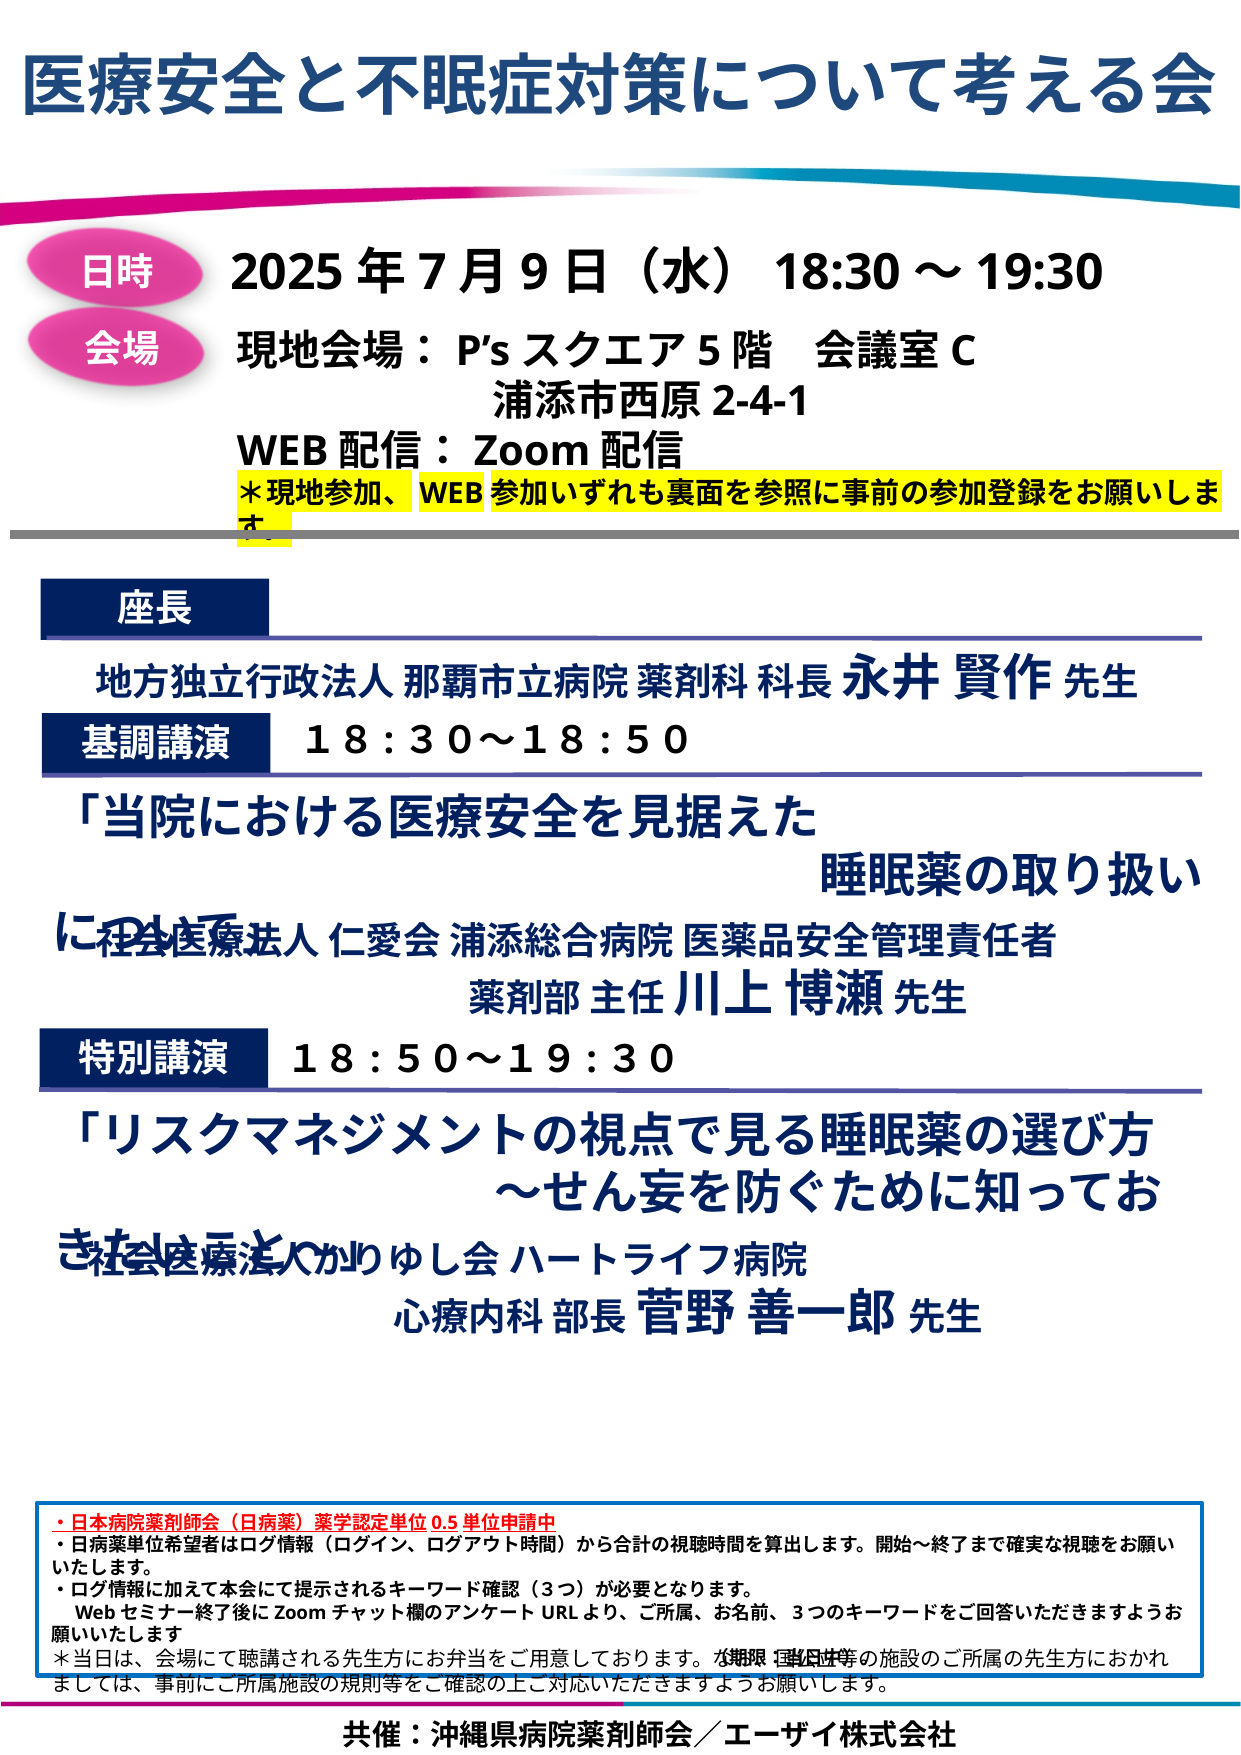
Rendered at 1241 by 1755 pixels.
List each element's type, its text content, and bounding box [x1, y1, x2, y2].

text_box 2025年7月9日（水）18:30～19:30 [230, 239, 1241, 300]
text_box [26, 306, 206, 388]
text_box 医療安全と不眠症対策について考える会 [0, 35, 1241, 130]
picture [0, 164, 1241, 228]
text_box 座長 [40, 578, 270, 640]
text_box 「当院における医療安全を見据えた 睡眠薬の取り扱いについて」 [37, 779, 1220, 967]
text_box ・日本病院薬剤師会（日病薬）薬学認定単位0.5単位申請中 ・日病薬単位希望者はログ情報（ログイン、ログアウト時間）から合計の視聴時間を算出します。開始～終了まで確実な視聴をお願いいたします。 ・ログ情報に加えて本会にて提示されるキーワード確認（３つ）が必要となります。 Webセミナー終了後にZoomチャット欄のアンケートURLより、ご所属、お名前、3つのキーワードをご回答いただきますようお願いいたします （期限：当日中）。 [36, 1503, 1203, 1676]
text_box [25, 227, 205, 305]
text_box １８:５０～１９:３０ [271, 1030, 739, 1088]
text_box ＊当日は、会場にて聴講される先生方にお弁当をご用意しております。なお、国公立等の施設のご所属の先生方におかれましては、事前にご所属施設の規則等をご確認の上ご対応いただきますようお願いします。 [36, 1638, 1193, 1701]
text_box 社会医療法人 仁愛会 浦添総合病院 医薬品安全管理責任者 薬剤部 主任 川上 博瀬 先生 [54, 909, 1236, 1030]
text_box 現地会場：P’sスクエア5階 会議室C 浦添市西原2-4-1 WEB配信：Zoom配信 ＊現地参加、WEB参加いずれも裏面を参照に事前の参加登録をお願いします。 [236, 324, 1232, 530]
text_box 基調講演 [41, 713, 271, 775]
text_box 「リスクマネジメントの視点で見る睡眠薬の選び方 ～せん妄を防ぐために知っておきたいこと～」 [37, 1097, 1223, 1228]
text_box １８:３０～１８:５０ [285, 708, 774, 769]
text_box 地方独立行政法人 那覇市立病院 薬剤科 科長 永井 賢作 先生 [54, 637, 1236, 713]
text_box 社会医療法人かりゆし会 ハートライフ病院 心療内科 部長 菅野 善一郎 先生 [29, 1228, 1232, 1349]
text_box 特別講演 [39, 1028, 269, 1089]
text_box 共催：沖縄県病院薬剤師会／エーザイ株式会社 [332, 1715, 967, 1751]
